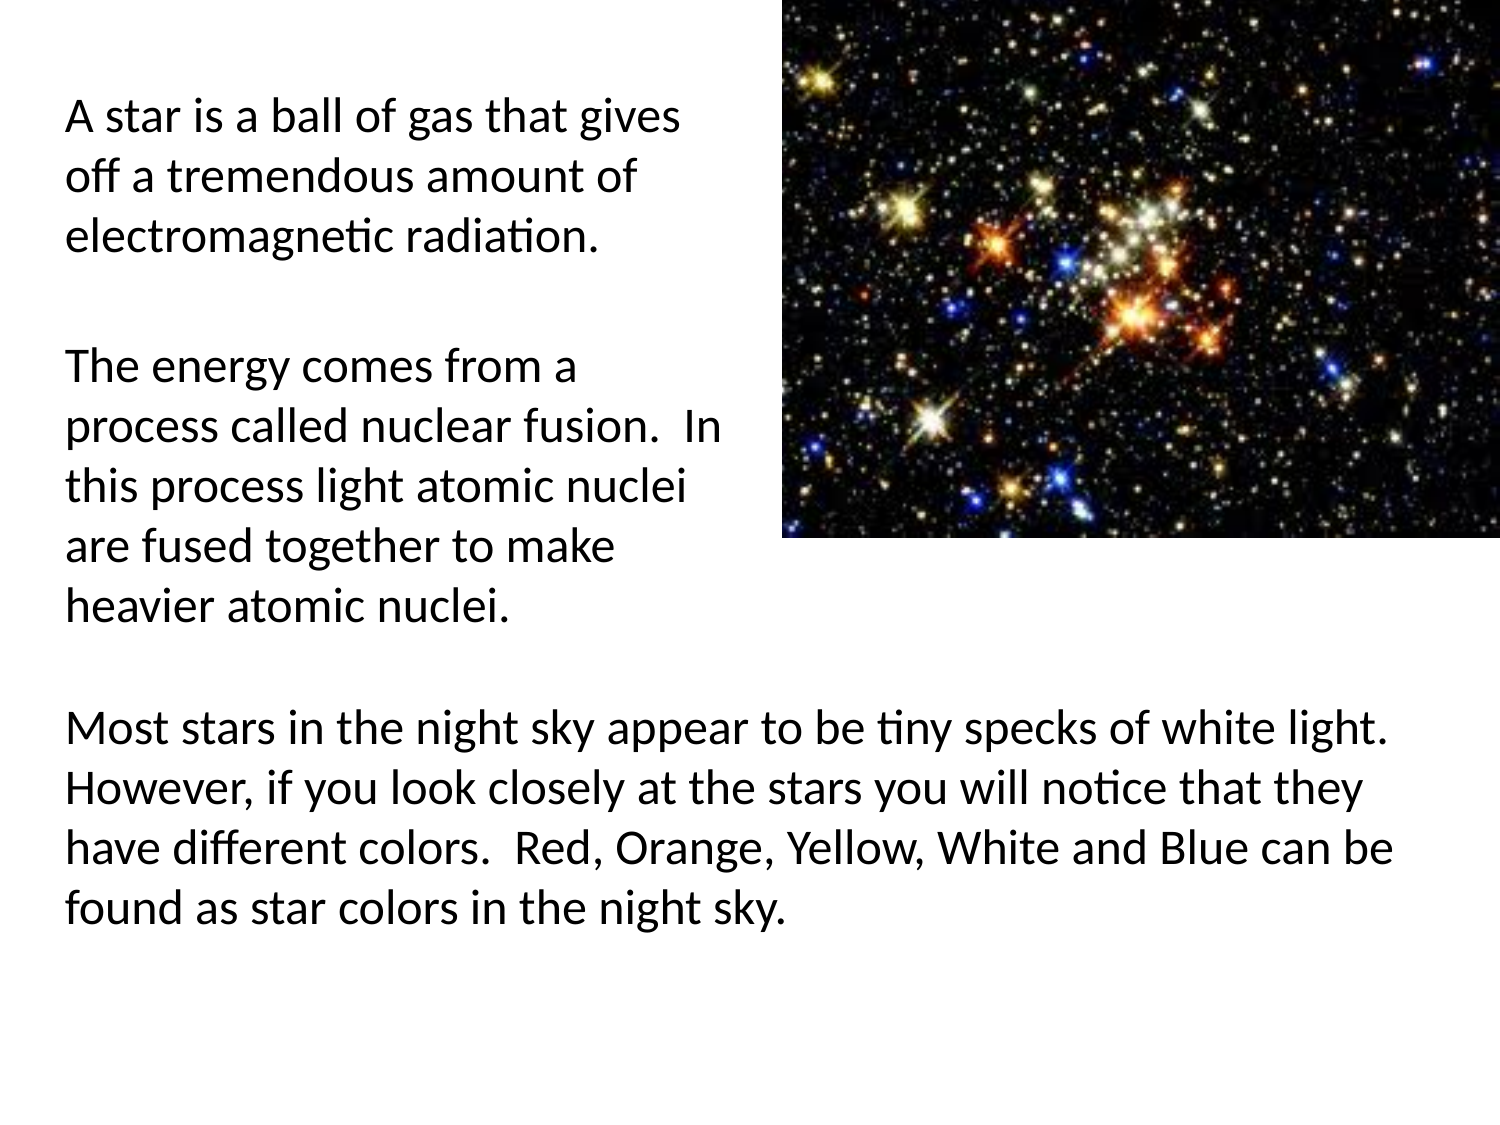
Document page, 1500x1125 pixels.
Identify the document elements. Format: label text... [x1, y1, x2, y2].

text_box A star is a ball of gas that gives off a tremendous amount of electromagnetic radiation. [50, 74, 750, 270]
picture [782, 0, 1500, 538]
text_box The energy comes from a process called nuclear fusion. In this process light atomic nuclei are fused together to make heavier atomic nuclei. [50, 324, 750, 640]
text_box Most stars in the night sky appear to be tiny specks of white light. However, if you look closely at the stars you will notice that they have different colors. Red, Orange, Yellow, White and Blue can be found as star colors in the night sky. [49, 687, 1475, 943]
